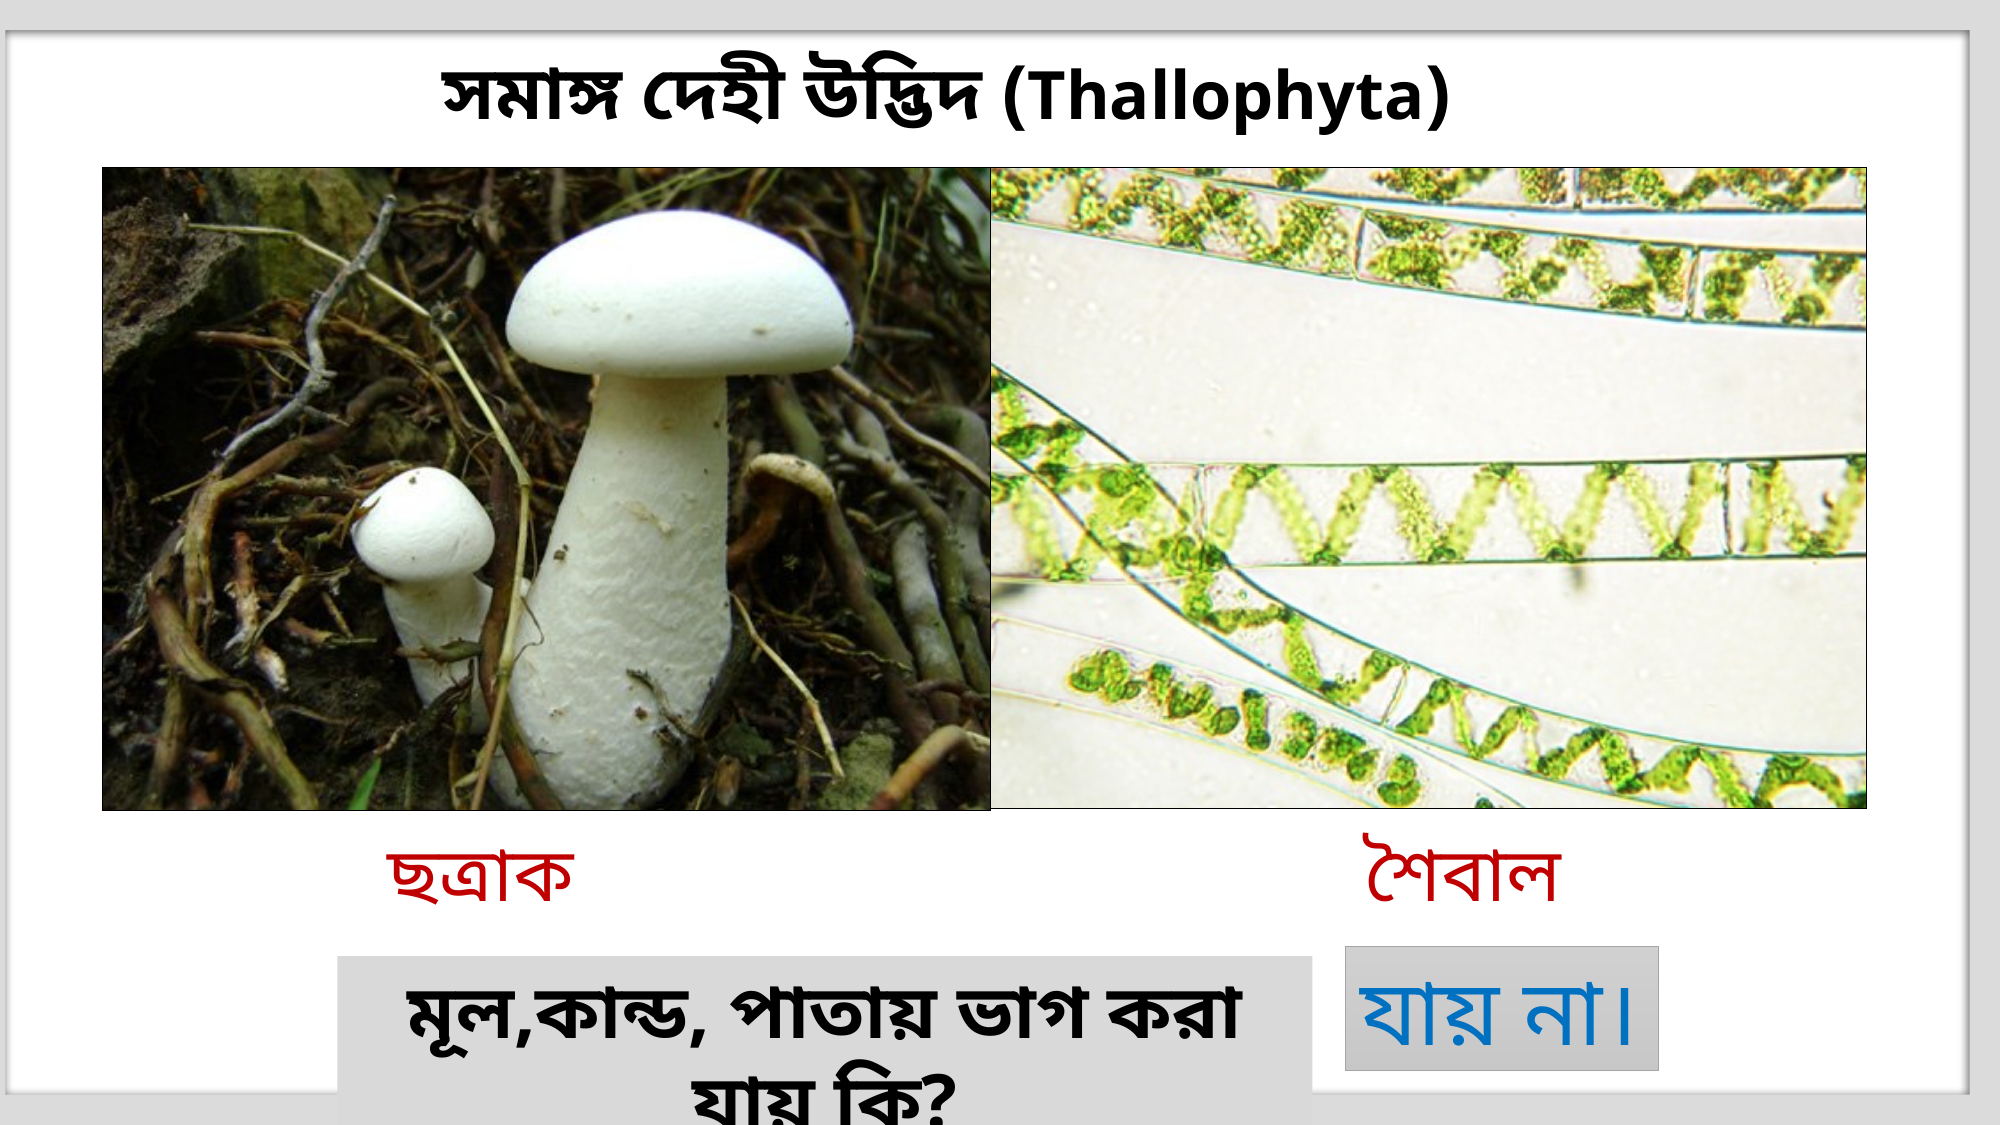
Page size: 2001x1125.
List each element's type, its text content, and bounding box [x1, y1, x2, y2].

text_box যায় না। [1345, 946, 1659, 1071]
text_box [0, 0, 2000, 1125]
text_box ছত্রাক [373, 818, 608, 924]
text_box মূল,কান্ড, পাতায় ভাগ করা যায় কি? [337, 956, 1313, 1125]
text_box সমাঙ্গ দেহী উদ্ভিদ (Thallophyta) [399, 37, 1513, 143]
picture [102, 48, 1866, 928]
